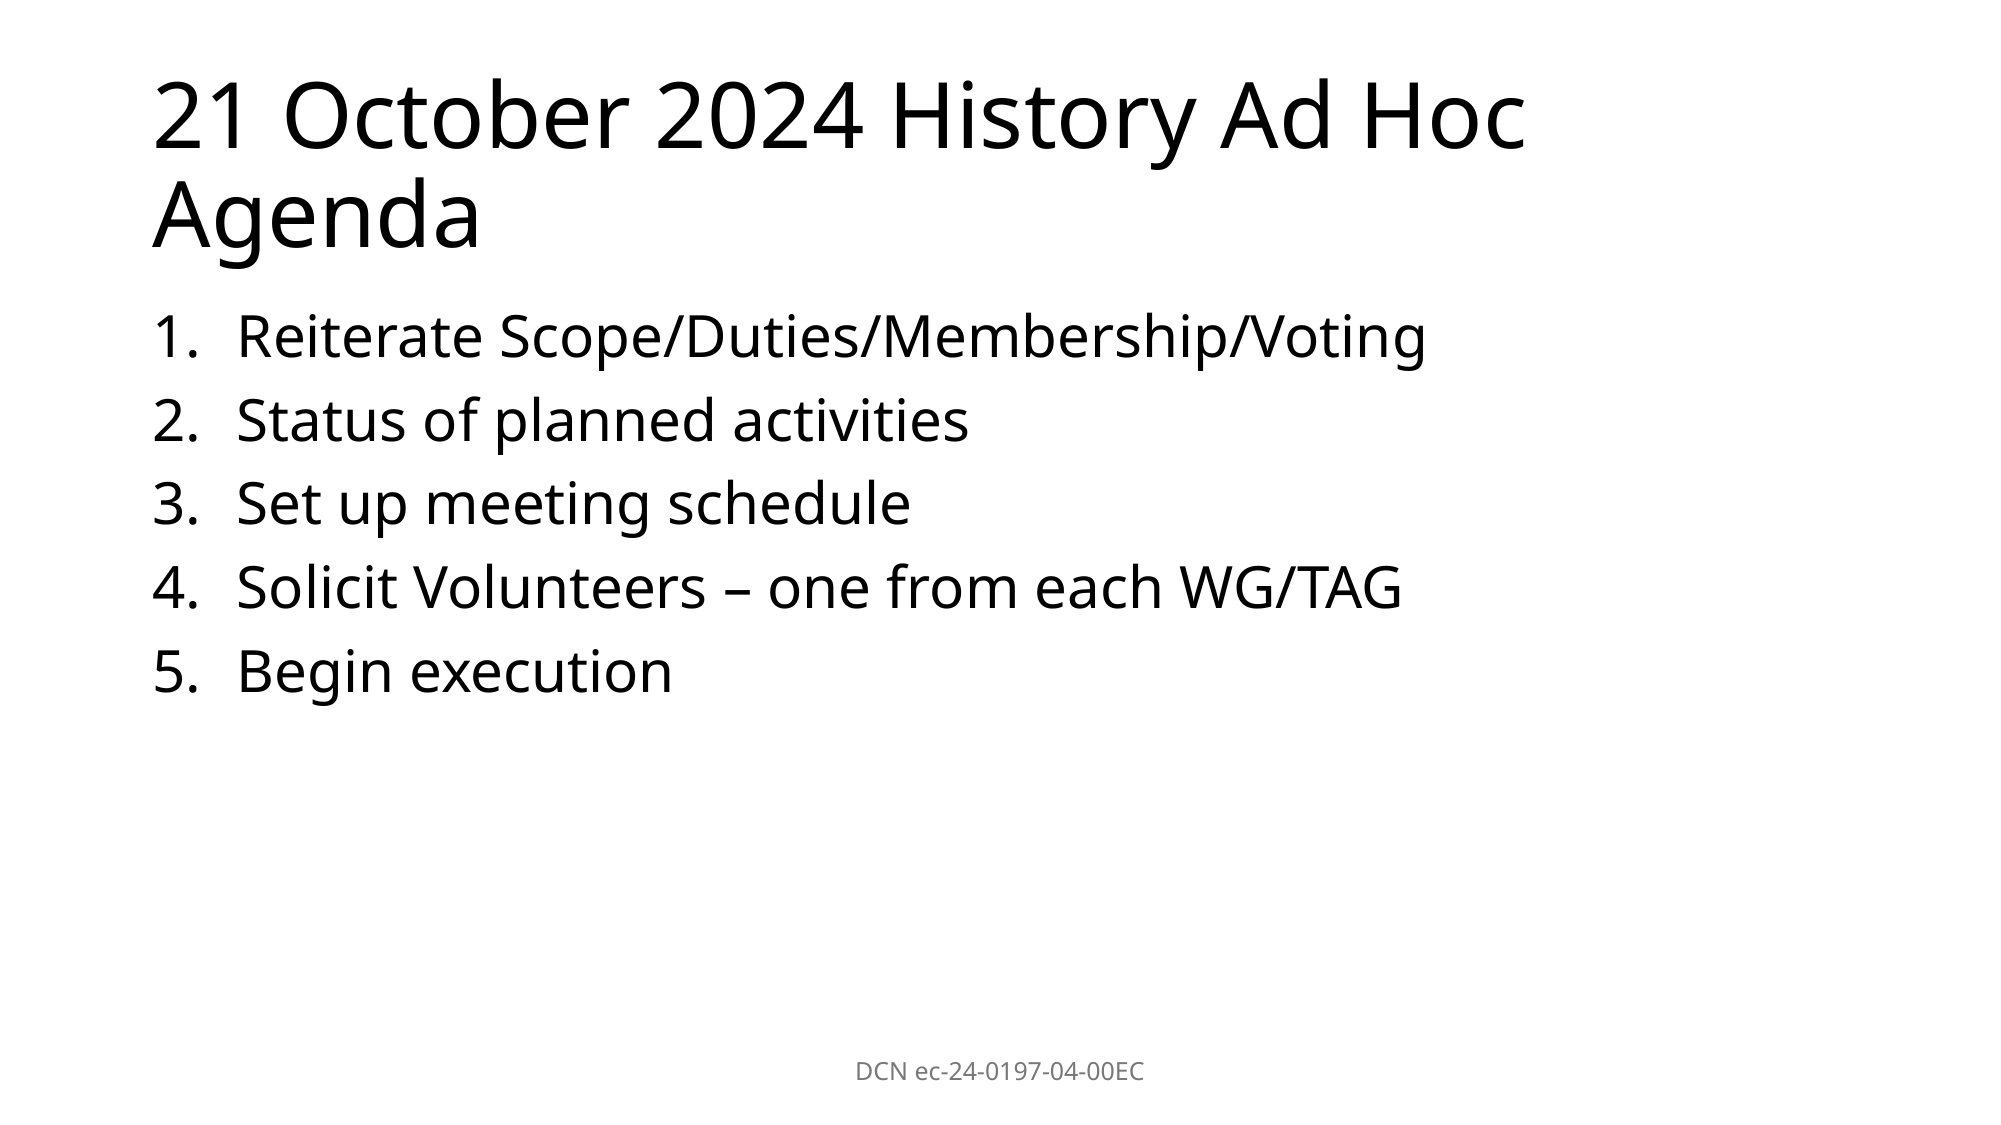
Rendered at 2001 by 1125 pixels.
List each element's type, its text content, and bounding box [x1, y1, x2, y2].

footer DCN ec-24-0197-04-00EC [662, 1042, 1338, 1103]
list Reiterate Scope/Duties/Membership/Voting Status of planned activities Set up meeting schedule Solicit Volunteers – one from each WG/TAG Begin execution [137, 299, 1863, 1014]
title 21 October 2024 History Ad Hoc Agenda [137, 59, 1863, 278]
